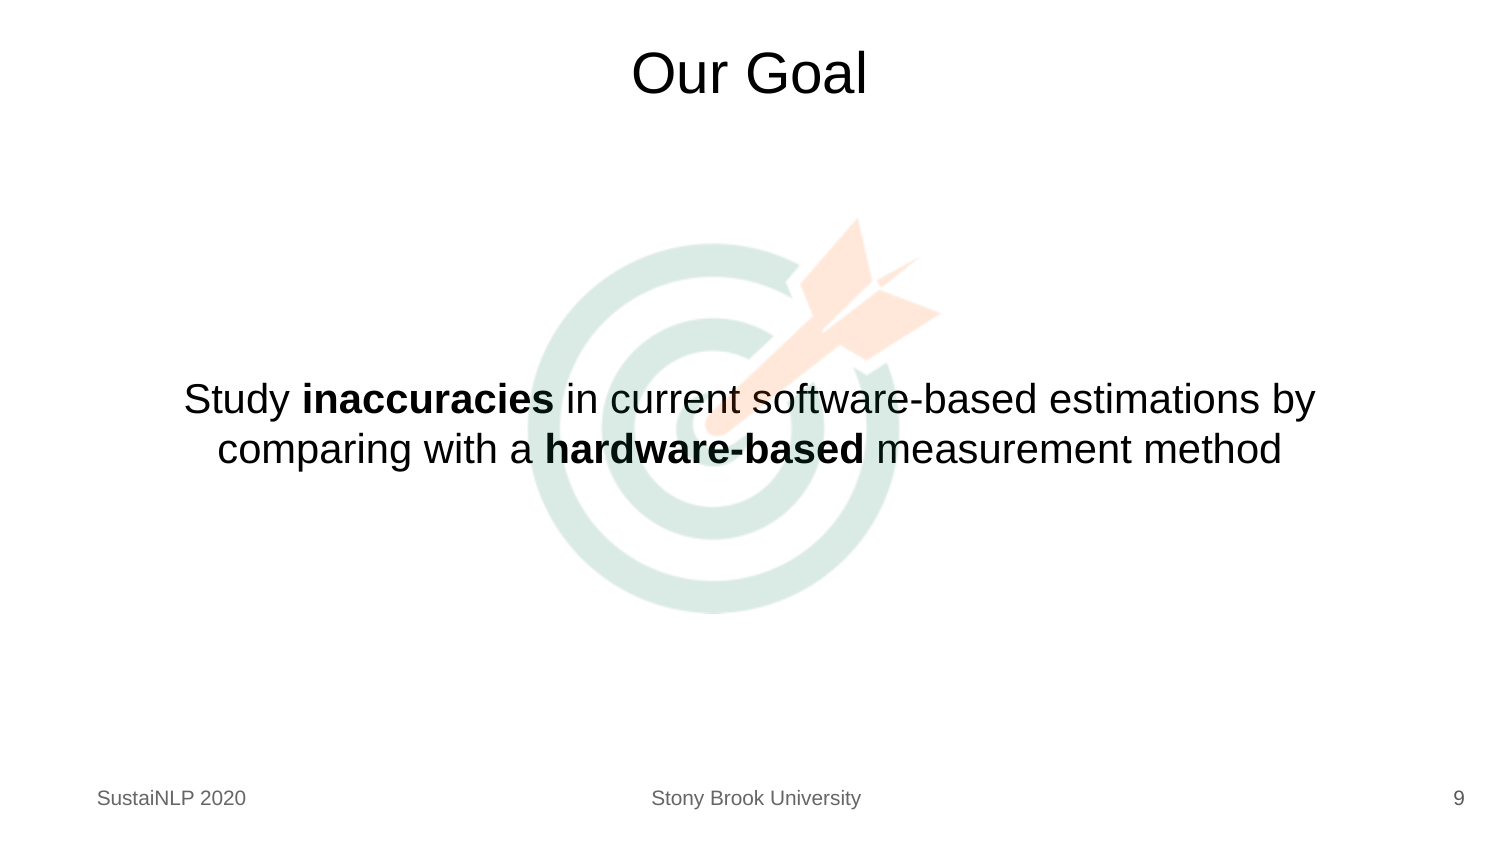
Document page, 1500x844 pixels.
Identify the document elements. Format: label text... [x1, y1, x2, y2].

title Our Goal [0, 19, 1500, 133]
text_box Study inaccuracies in current software-based estimations by comparing with a hardware-based measurement method [150, 329, 521, 514]
text_box Study inaccuracies in current software-based estimations by comparing with a hardware-based measurement method [946, 329, 1350, 514]
slide_number ‹#› [1389, 764, 1480, 830]
picture [527, 216, 942, 614]
